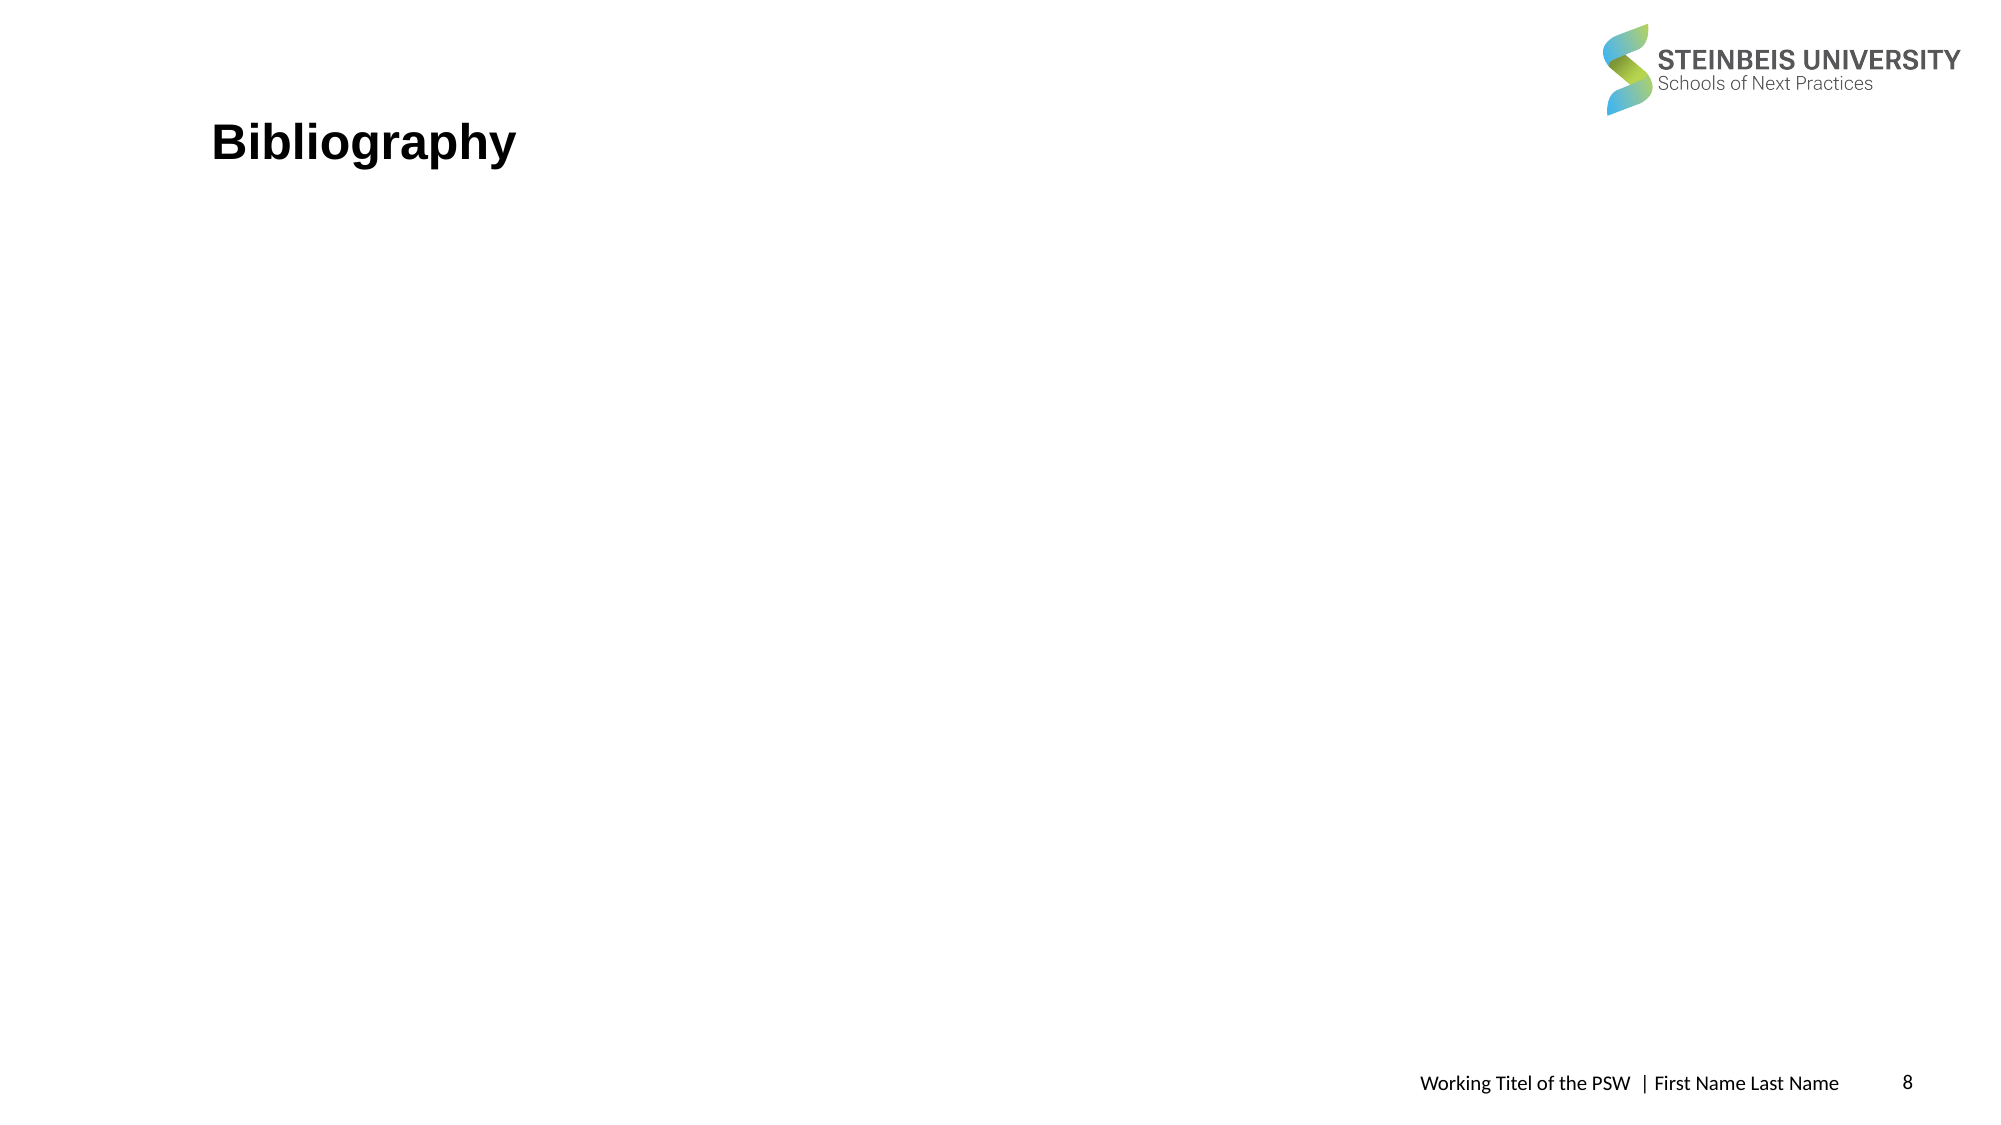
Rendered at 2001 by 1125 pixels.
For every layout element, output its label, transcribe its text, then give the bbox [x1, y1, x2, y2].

text_box Bibliography [196, 101, 749, 177]
picture [1594, 0, 1970, 138]
